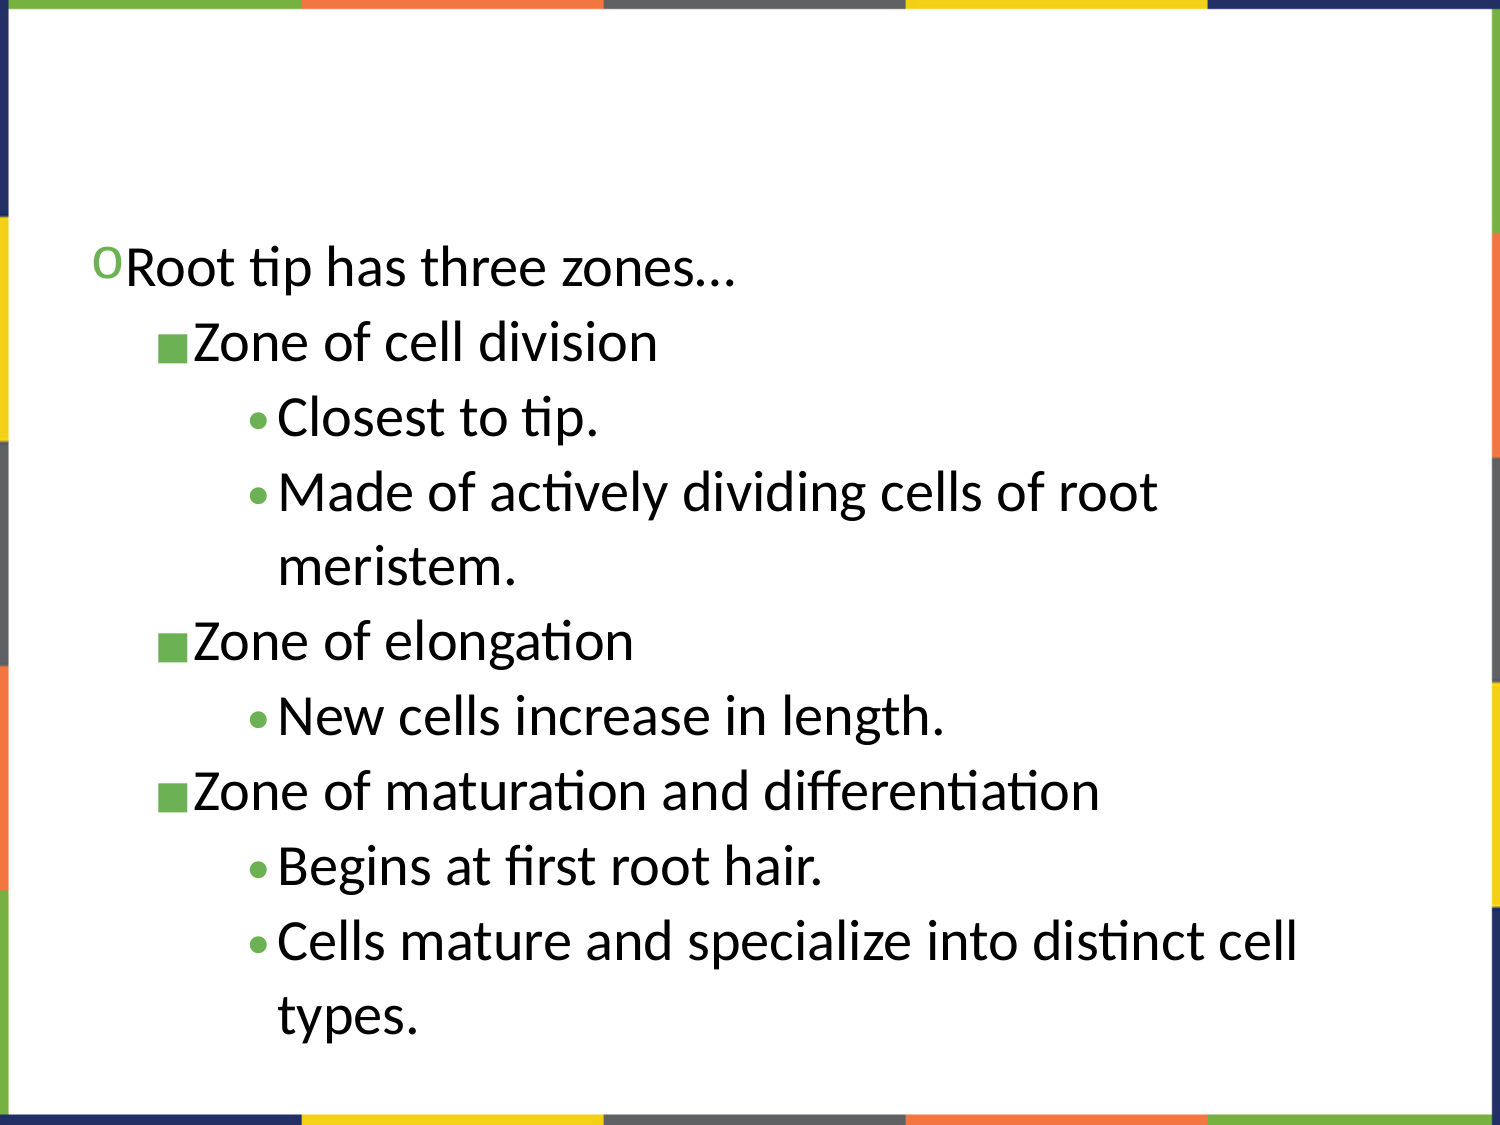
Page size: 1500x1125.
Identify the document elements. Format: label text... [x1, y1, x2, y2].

list Root tip has three zones… Zone of cell division Closest to tip. Made of actively dividing cells of root meristem. Zone of elongation New cells increase in length. Zone of maturation and differentiation Begins at first root hair. Cells mature and specialize into distinct cell types. [75, 215, 1398, 1044]
picture [0, 0, 1500, 1125]
